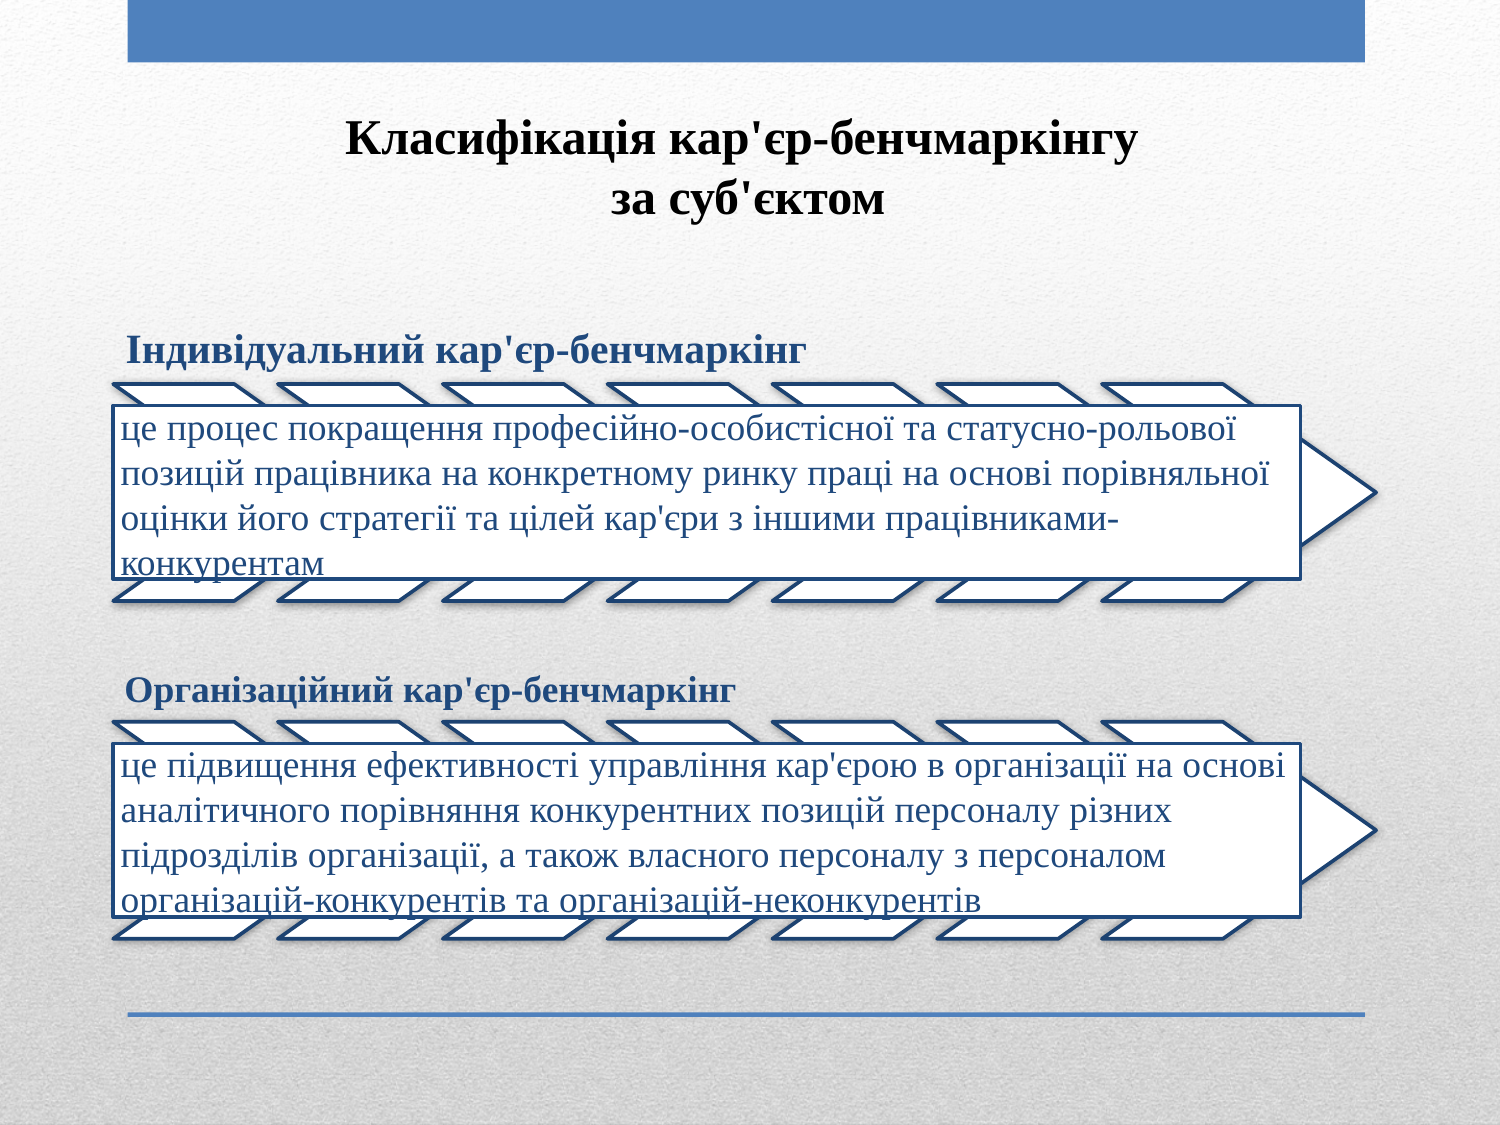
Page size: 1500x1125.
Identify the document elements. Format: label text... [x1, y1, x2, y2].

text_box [92, 252, 1398, 964]
text_box Класифікація кар'єр-бенчмаркінгу за суб'єктом [230, 96, 1266, 232]
